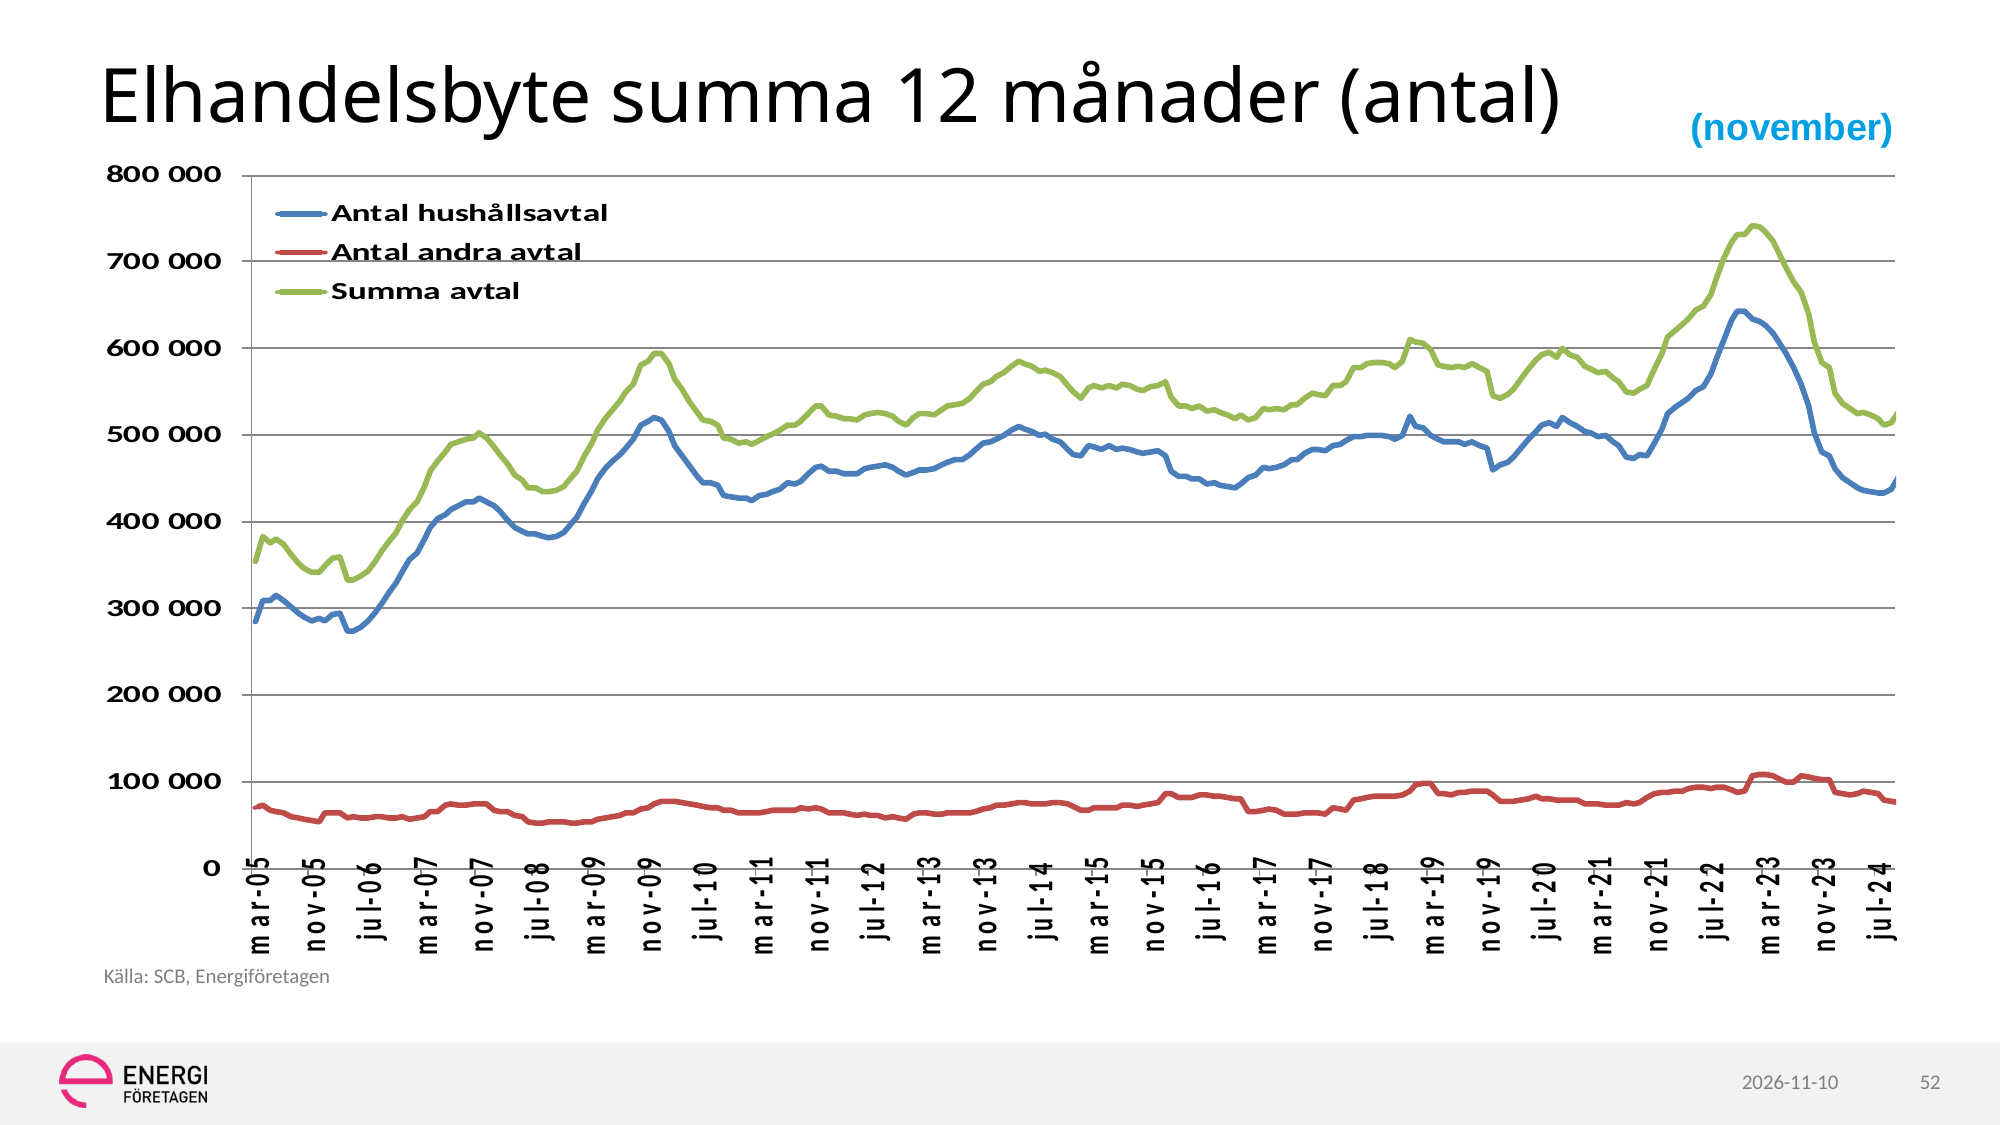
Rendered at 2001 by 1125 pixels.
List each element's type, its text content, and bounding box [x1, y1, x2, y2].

title Elhandelsbyte summa 12 månader (antal) [99, 30, 1900, 138]
text_box Källa: SCB, Energiföretagen [103, 986, 1229, 993]
slide_number 52 [1882, 1068, 1941, 1099]
picture [59, 1054, 207, 1108]
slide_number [1742, 1068, 1854, 1099]
picture [79, 103, 1936, 975]
